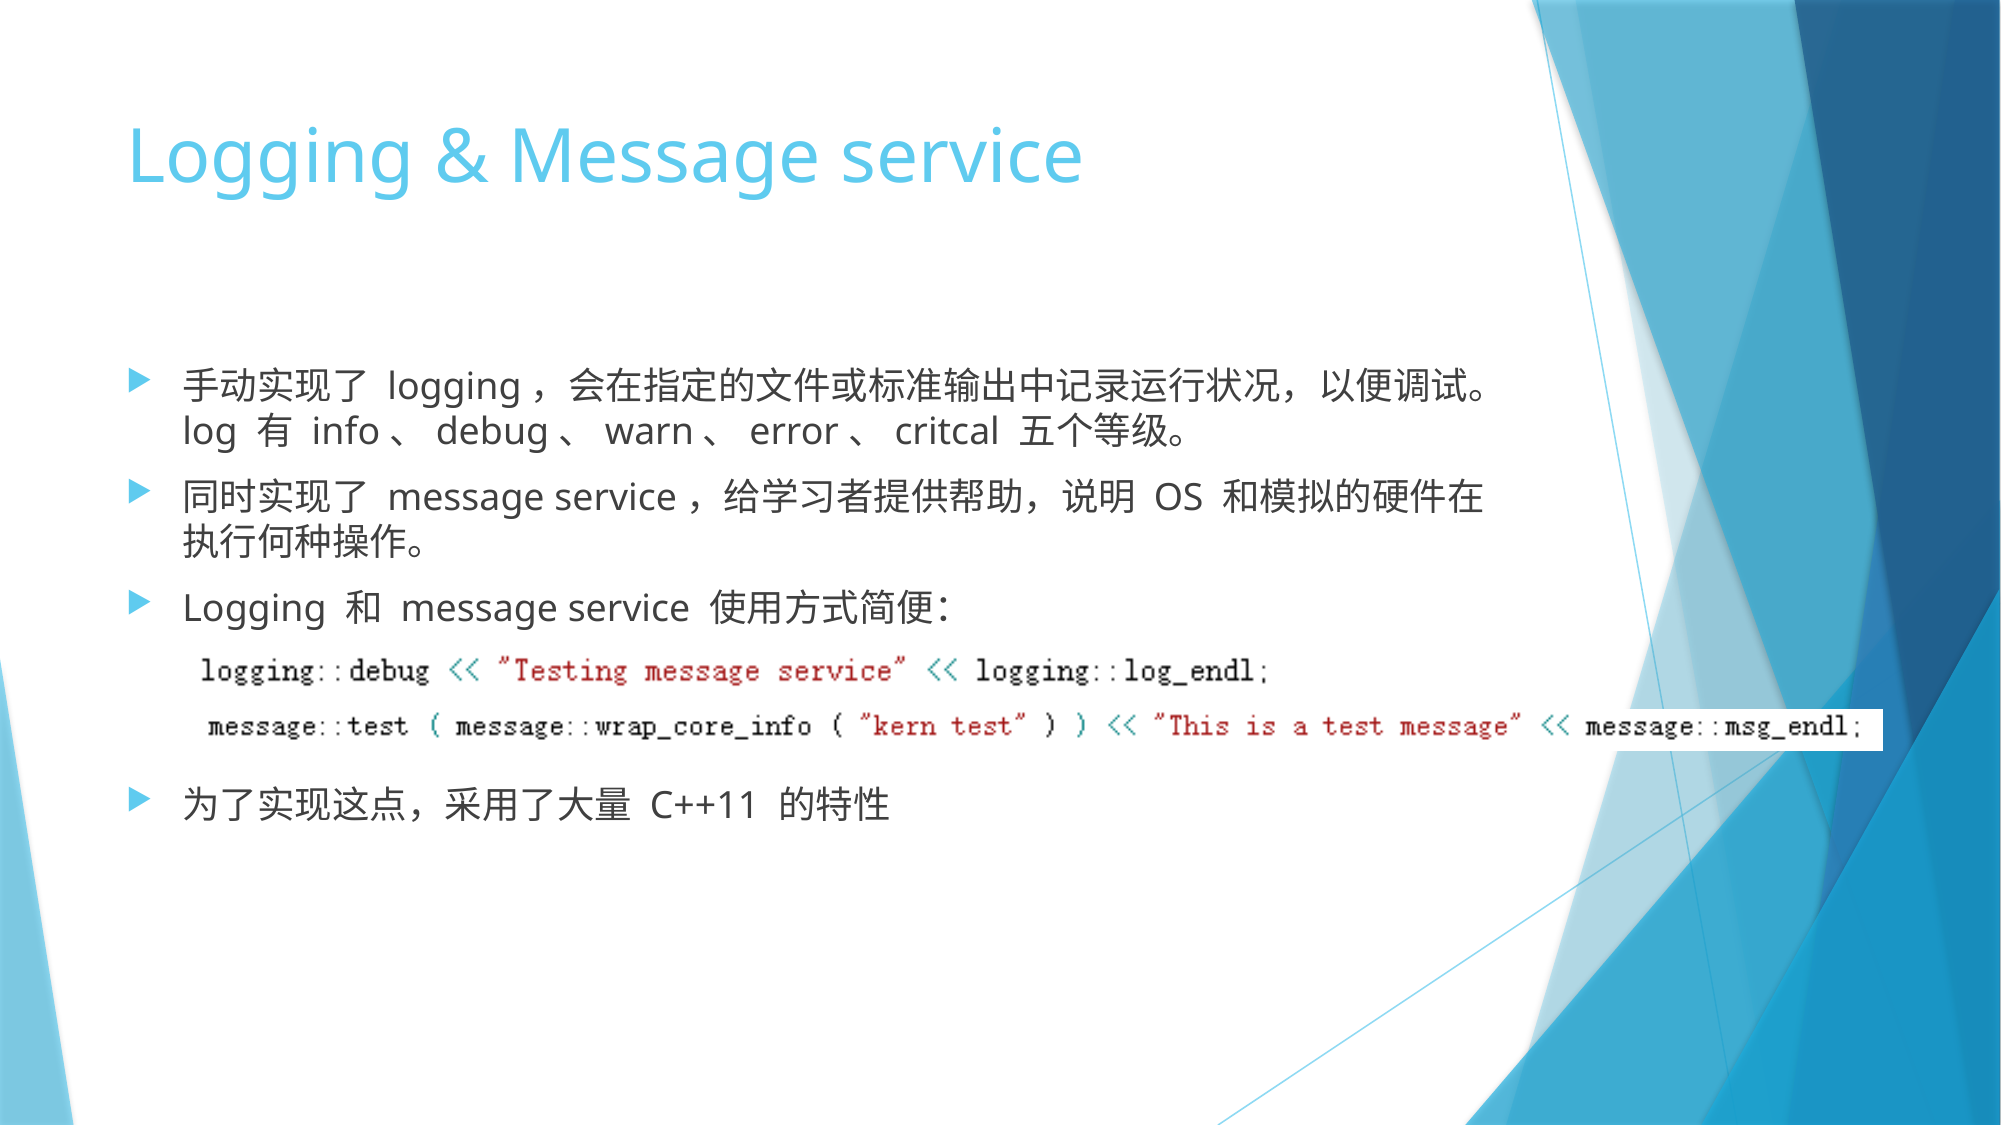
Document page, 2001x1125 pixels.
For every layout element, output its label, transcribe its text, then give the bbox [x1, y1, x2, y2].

title Logging & Message service [111, 99, 1522, 317]
list 手动实现了 logging，会在指定的文件或标准输出中记录运行状况，以便调试。log 有 info、debug、warn、error、critcal 五个等级。 同时实现了 message service，给学习者提供帮助，说明 OS 和模拟的硬件在执行何种操作。 Logging 和 message service 使用方式简便： 为了实现这点，采用了大量 C++11 的特性 [111, 354, 1522, 992]
picture [195, 651, 1275, 691]
picture [195, 708, 1883, 752]
